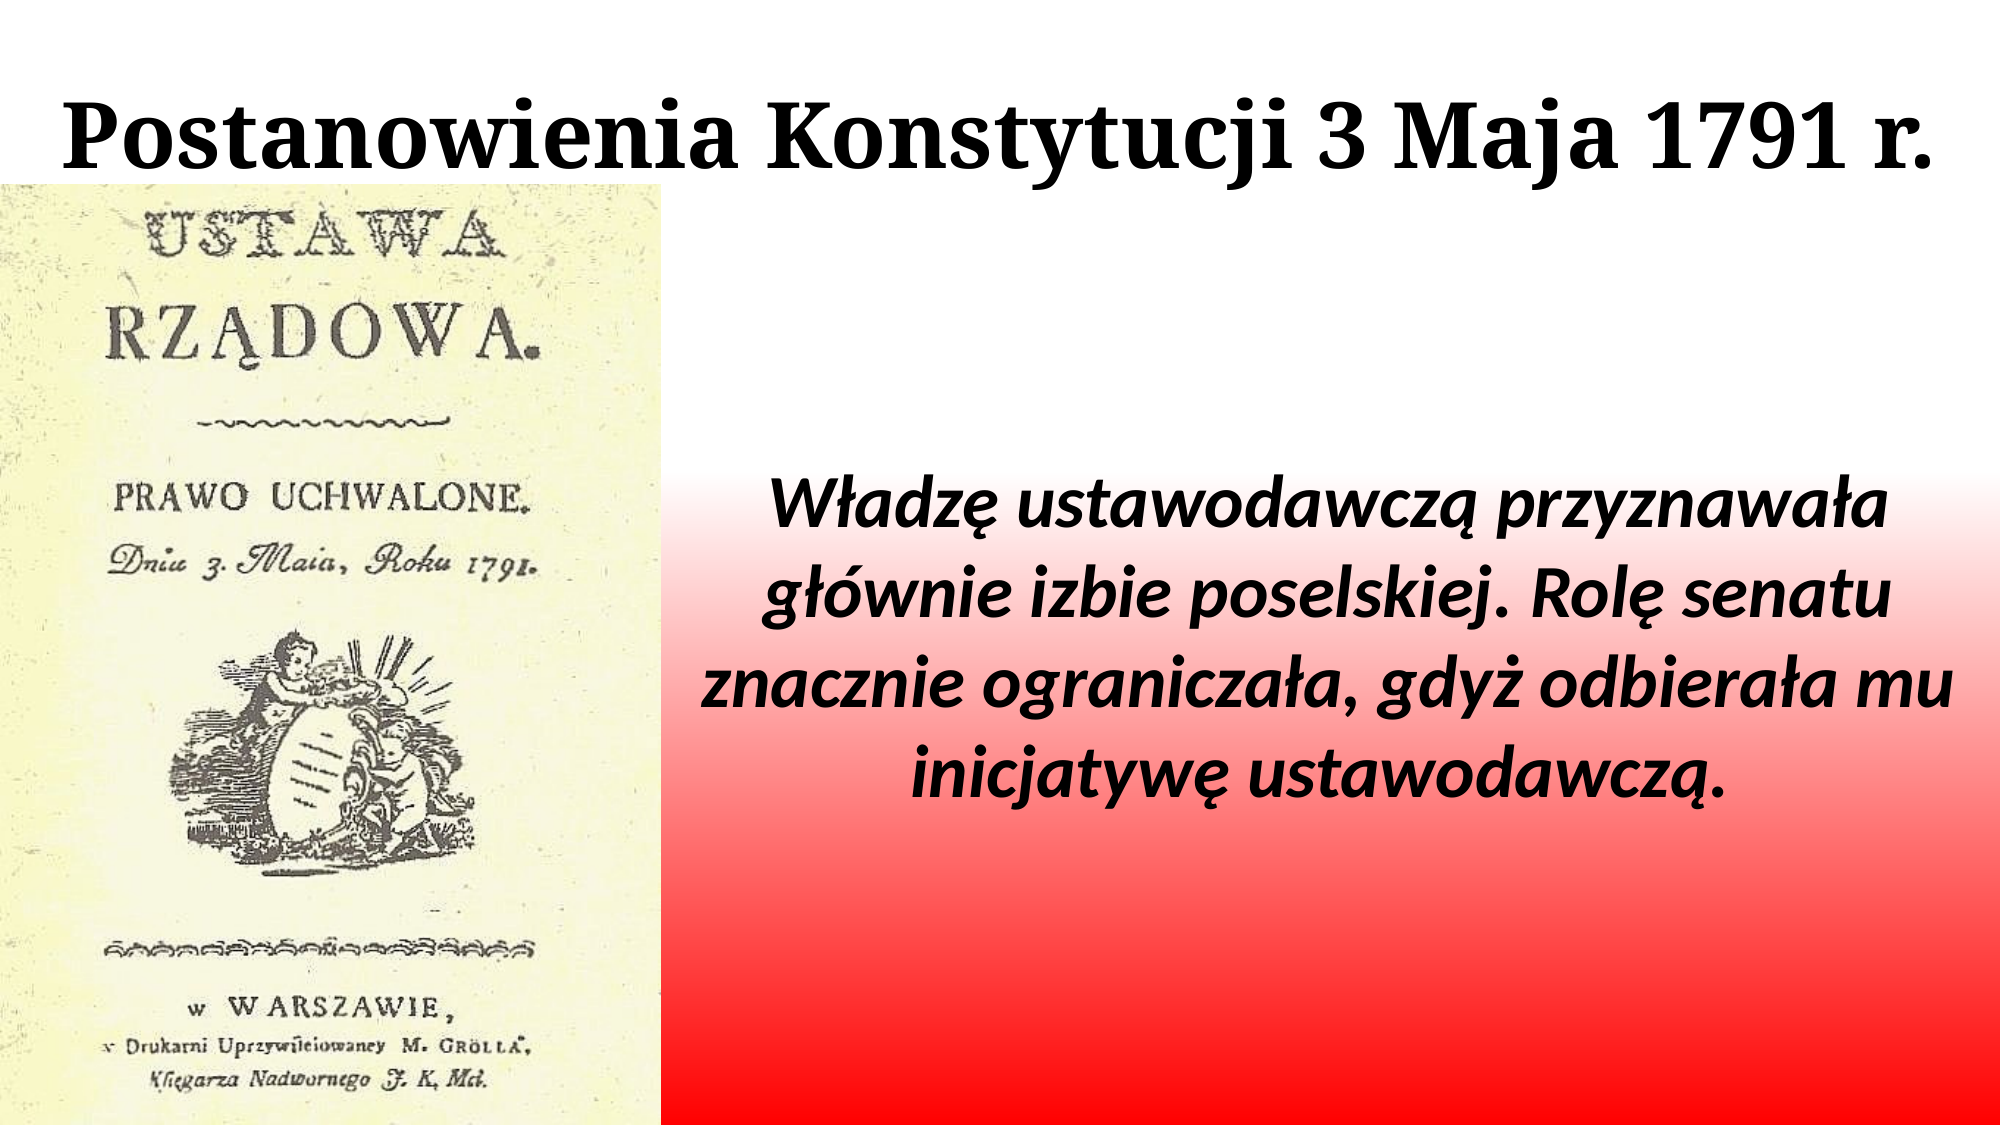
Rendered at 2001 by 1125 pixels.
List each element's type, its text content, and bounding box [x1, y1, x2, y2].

text_box Władzę ustawodawczą przyznawała głównie izbie poselskiej. Rolę senatu znacznie ograniczała, gdyż odbierała mu inicjatywę ustawodawczą. [661, 445, 1998, 821]
title Postanowienia Konstytucji 3 Maja 1791 r. [0, 0, 2000, 278]
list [0, 184, 661, 1125]
